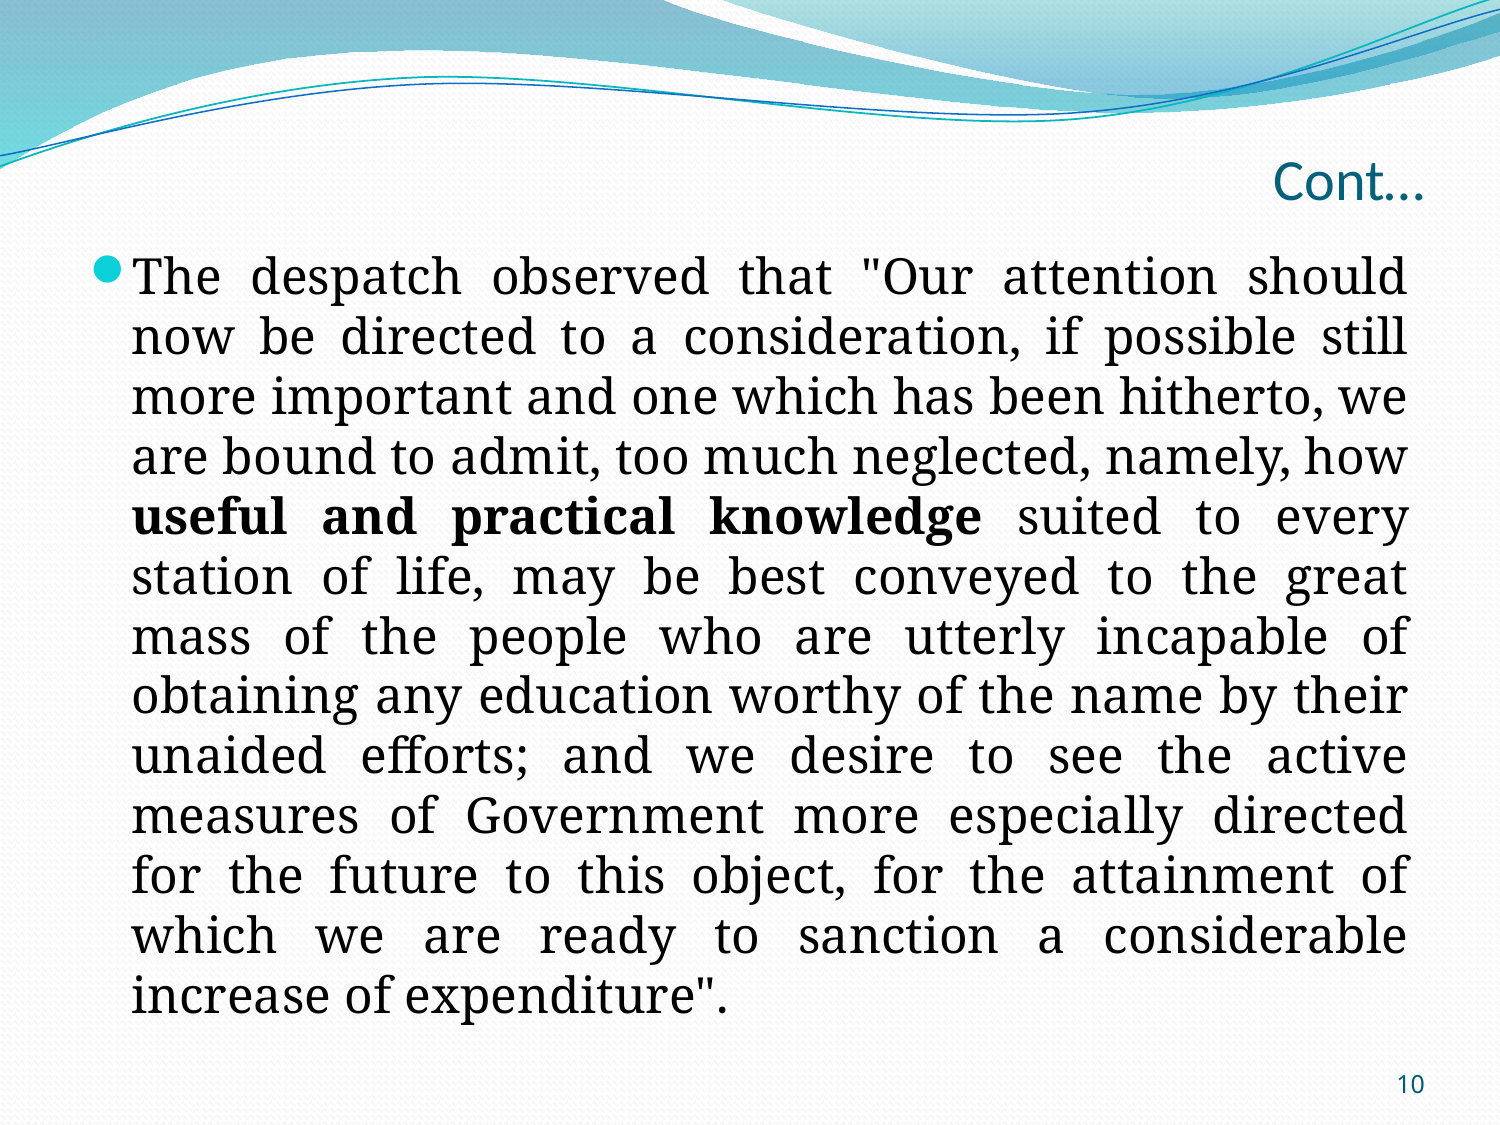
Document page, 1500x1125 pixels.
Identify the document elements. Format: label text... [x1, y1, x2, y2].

slide_number 10 [1299, 1042, 1425, 1103]
title Cont… [75, 115, 1425, 213]
list The despatch observed that "Our attention should now be directed to a consideration, if possible still more important and one which has been hitherto, we are bound to admit, too much neglected, namely, how useful and practical knowledge suited to every station of life, may be best conveyed to the great mass of the people who are utterly incapable of obtaining any education worthy of the name by their unaided efforts; and we desire to see the active measures of Government more especially directed for the future to this object, for the attainment of which we are ready to sanction a considerable increase of expenditure". [75, 237, 1425, 1038]
